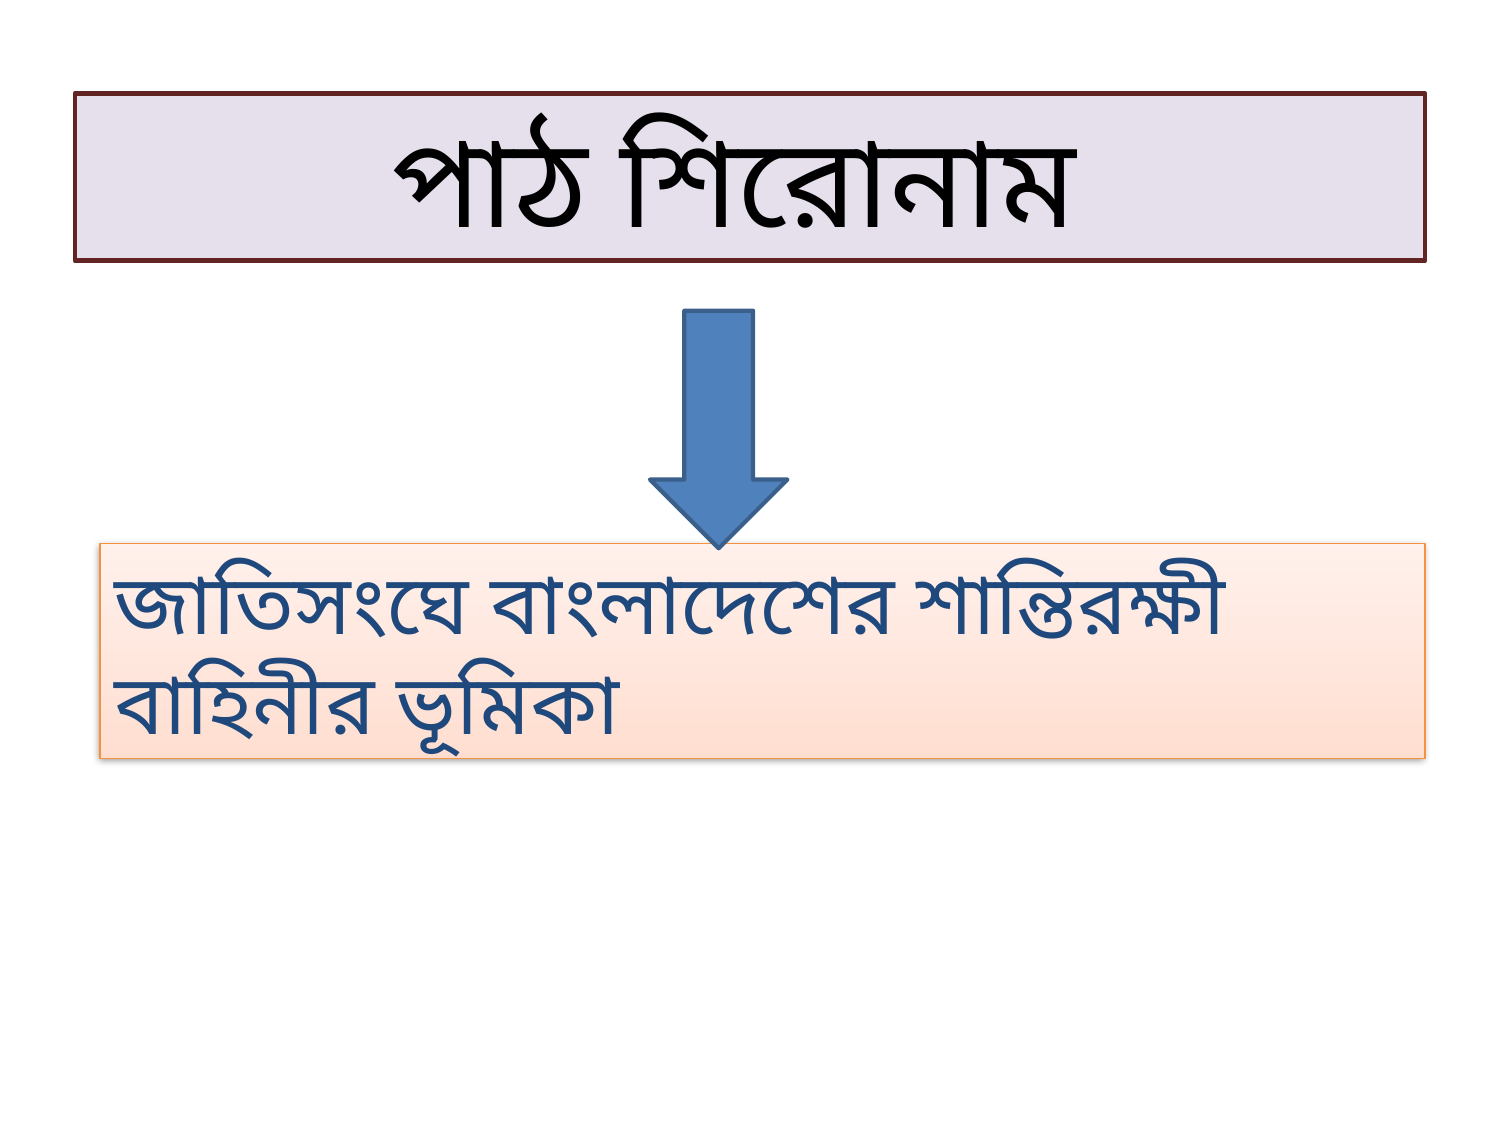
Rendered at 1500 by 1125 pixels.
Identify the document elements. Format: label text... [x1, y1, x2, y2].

title পাঠ শিরোনাম [75, 93, 1425, 261]
text_box জাতিসংঘে বাংলাদেশের শান্তিরক্ষী বাহিনীর ভূমিকা [99, 543, 1426, 759]
text_box [648, 308, 790, 551]
